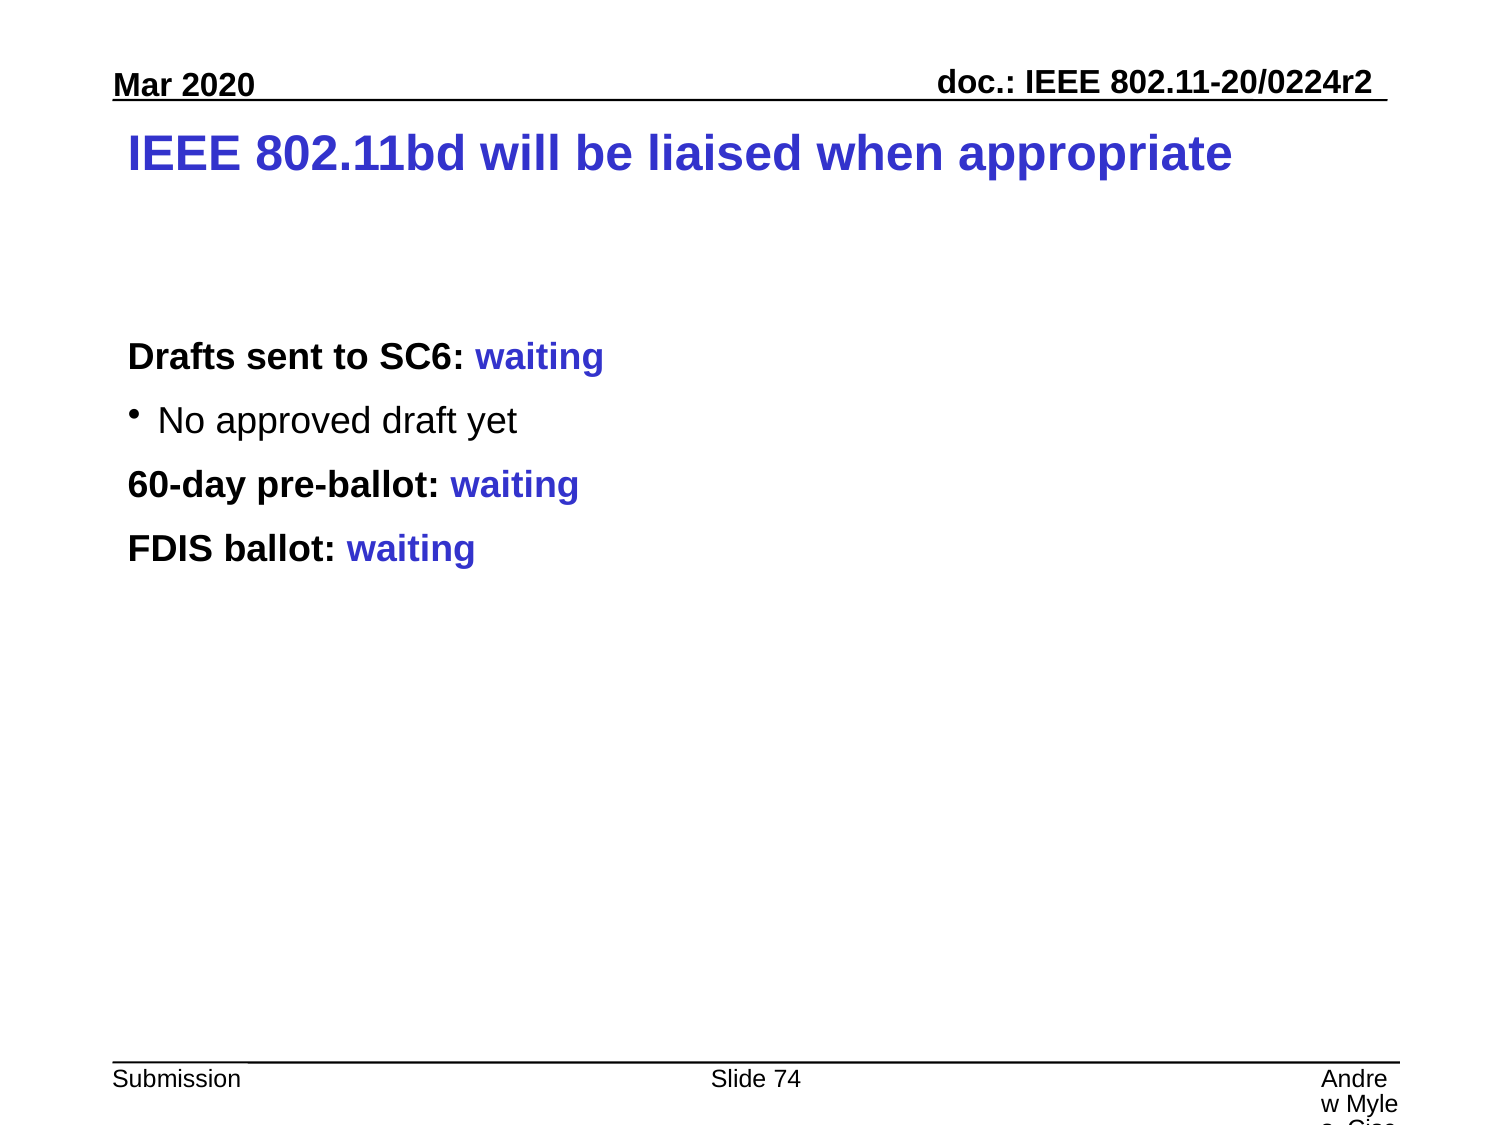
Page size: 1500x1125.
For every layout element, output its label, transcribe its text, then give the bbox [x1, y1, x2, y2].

slide_number Slide 74 [709, 1061, 803, 1093]
title IEEE 802.11bd will be liaised when appropriate [112, 112, 1388, 288]
footer Andrew Myles, Cisco [1320, 1061, 1402, 1093]
list Drafts sent to SC6: waiting No approved draft yet 60-day pre-ballot: waiting FDIS ballot: waiting [112, 324, 1388, 1000]
